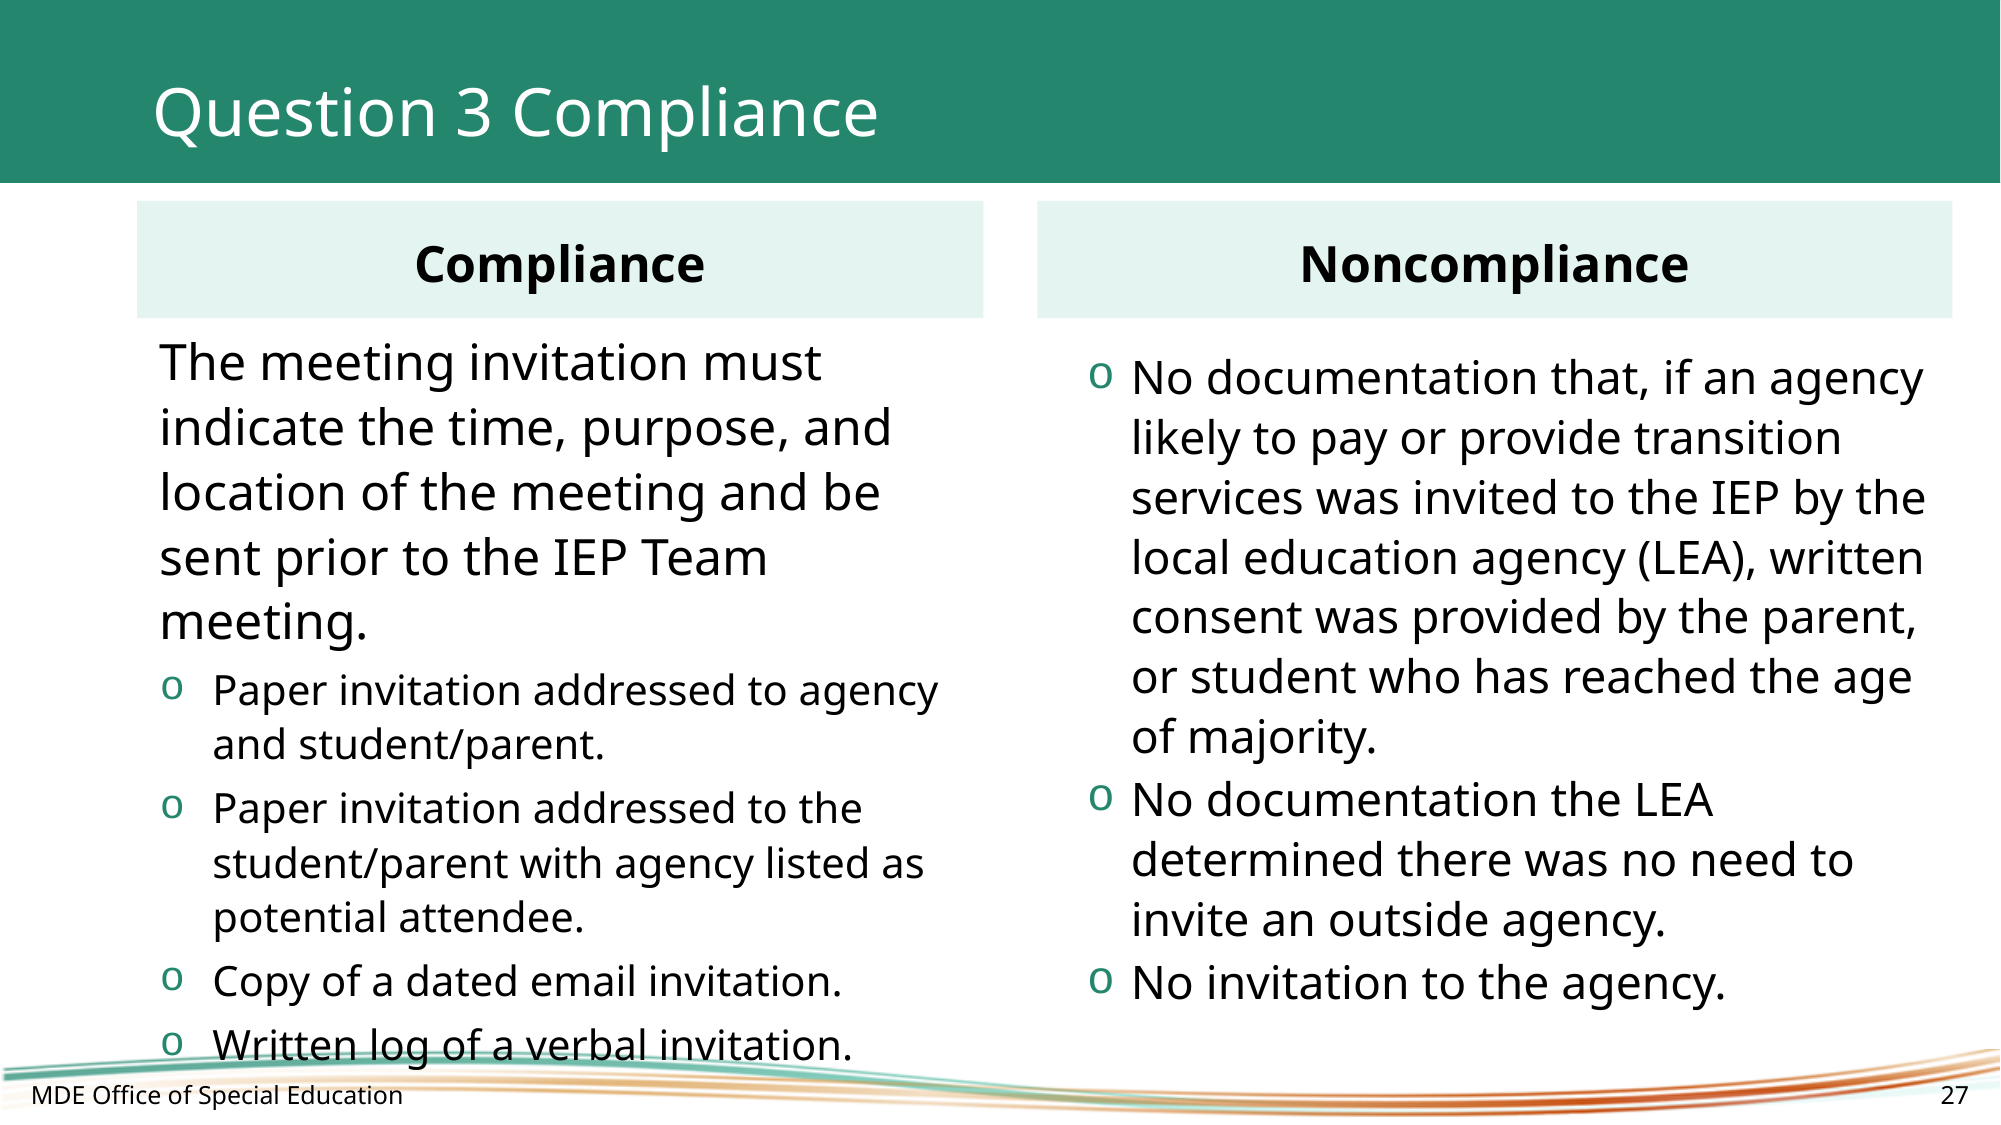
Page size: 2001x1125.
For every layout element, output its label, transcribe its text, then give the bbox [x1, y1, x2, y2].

list No documentation that, if an agency likely to pay or provide transition services was invited to the IEP by the local education agency (LEA), written consent was provided by the parent, or student who has reached the age of majority. No documentation the LEA determined there was no need to invite an outside agency. No invitation to the agency. [1037, 336, 1953, 1066]
footer MDE Office of Special Education [15, 1065, 691, 1125]
list The meeting invitation must indicate the time, purpose, and location of the meeting and be sent prior to the IEP Team meeting. Paper invitation addressed to agency and student/parent. Paper invitation addressed to the student/parent with agency listed as potential attendee. Copy of a dated email invitation. Written log of a verbal invitation. [85, 318, 1000, 1079]
picture [691, 1049, 1534, 1125]
list Compliance [137, 200, 984, 318]
title Question 3 Compliance [137, 46, 1863, 183]
slide_number 27 [1534, 1066, 1985, 1125]
picture [0, 1049, 85, 1125]
picture [1953, 1049, 2000, 1125]
list Noncompliance [1037, 200, 1953, 319]
